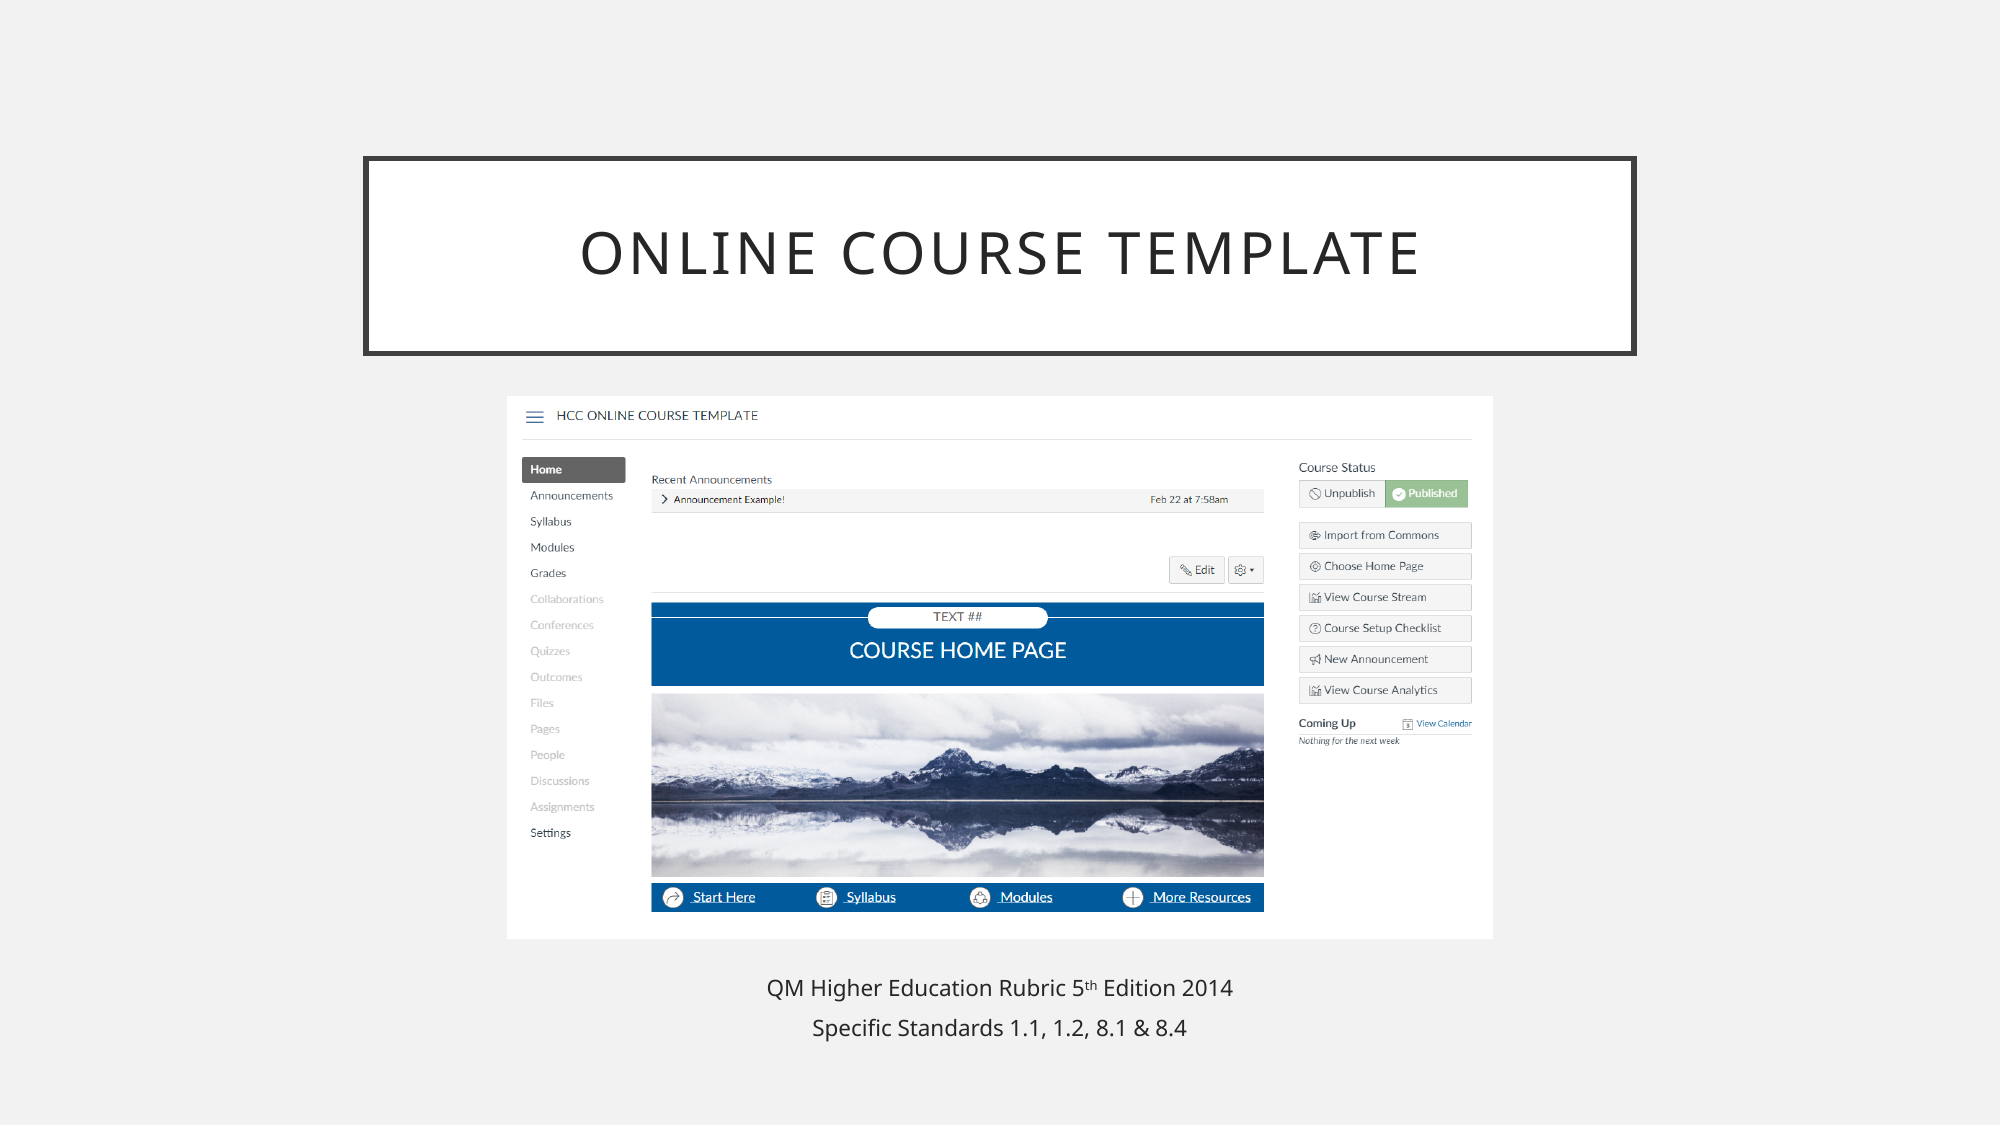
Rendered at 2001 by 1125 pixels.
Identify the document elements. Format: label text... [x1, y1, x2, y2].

title online course template [363, 156, 1637, 356]
list QM Higher Education Rubric 5th Edition 2014 Specific Standards 1.1, 1.2, 8.1 & 8.4 [366, 966, 1634, 1049]
picture [507, 396, 1493, 939]
